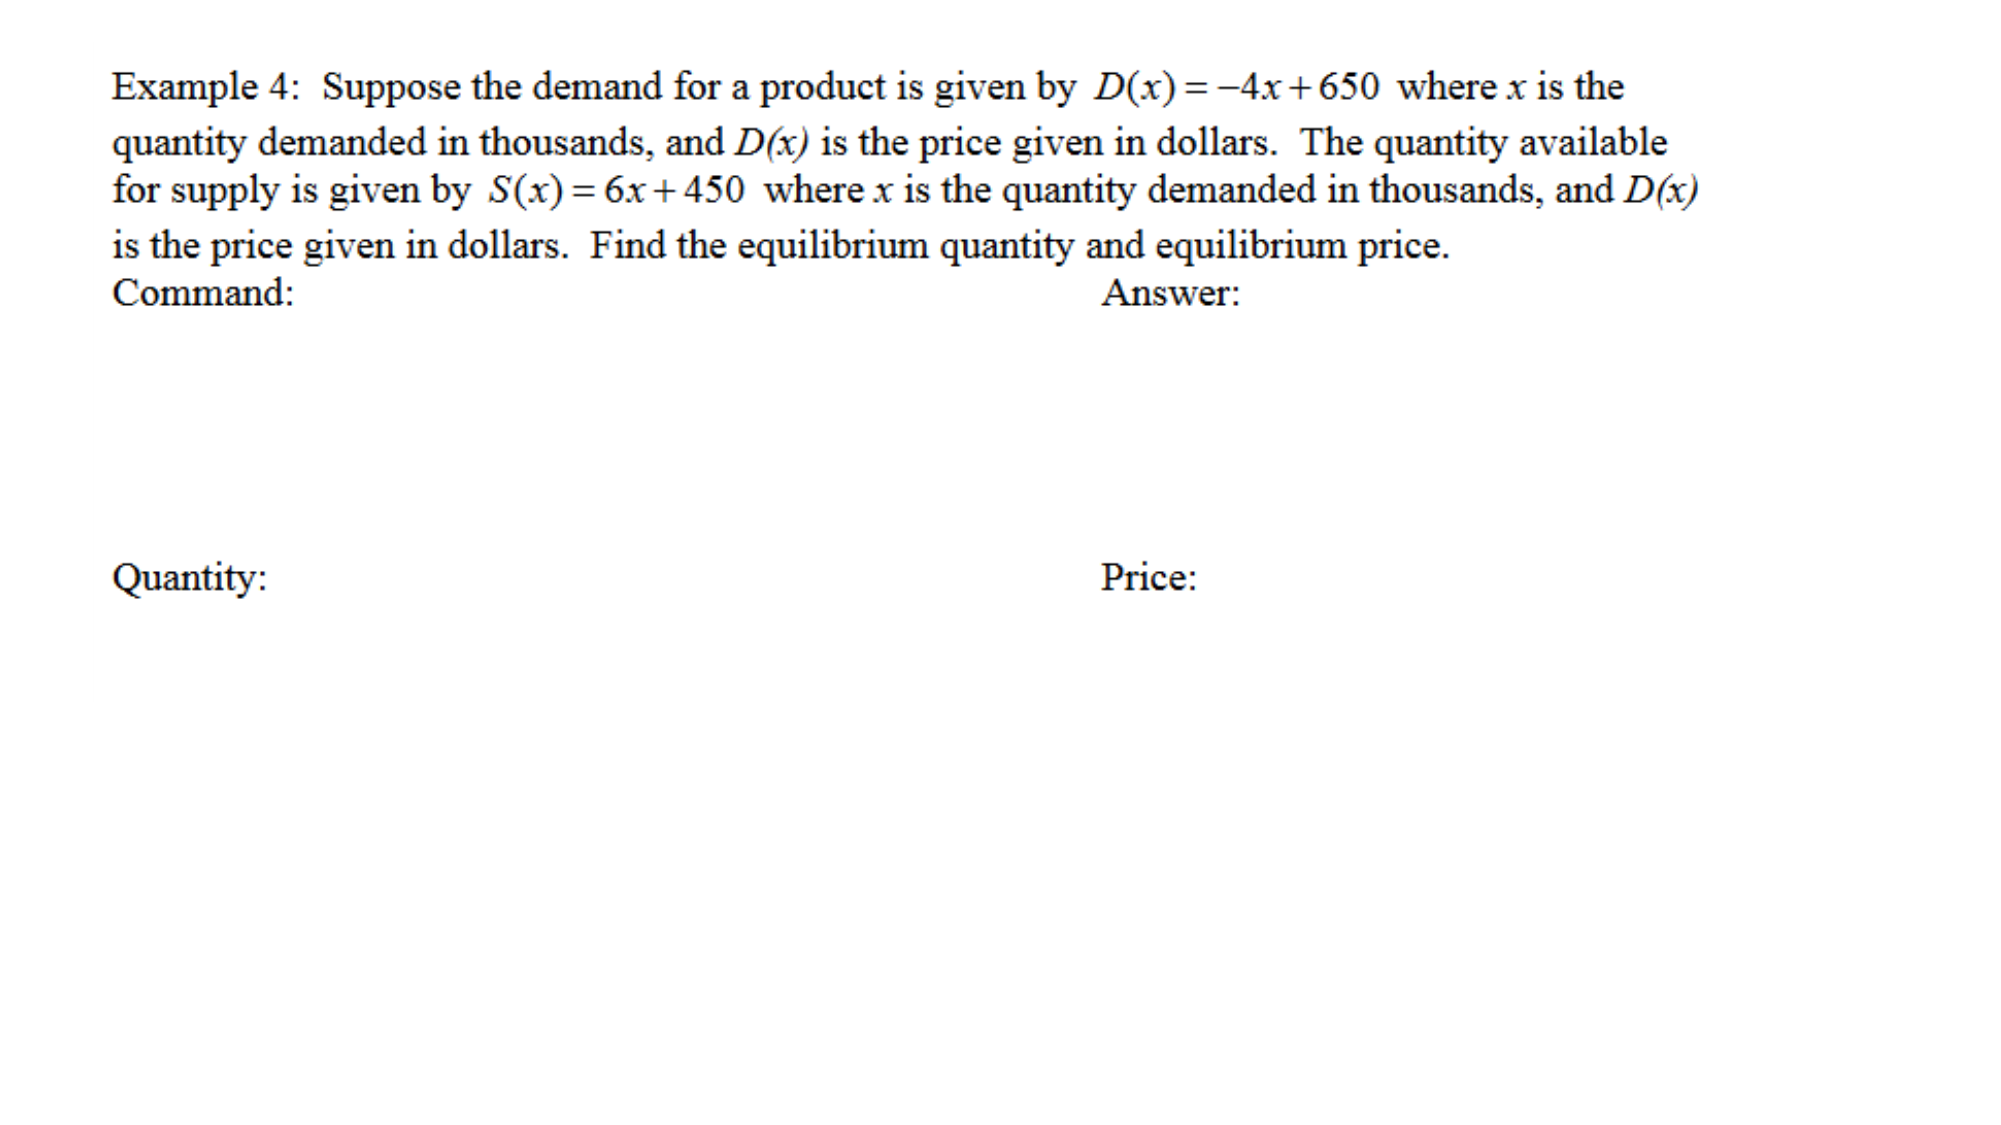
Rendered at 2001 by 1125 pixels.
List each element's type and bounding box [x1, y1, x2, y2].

list [92, 42, 1799, 702]
